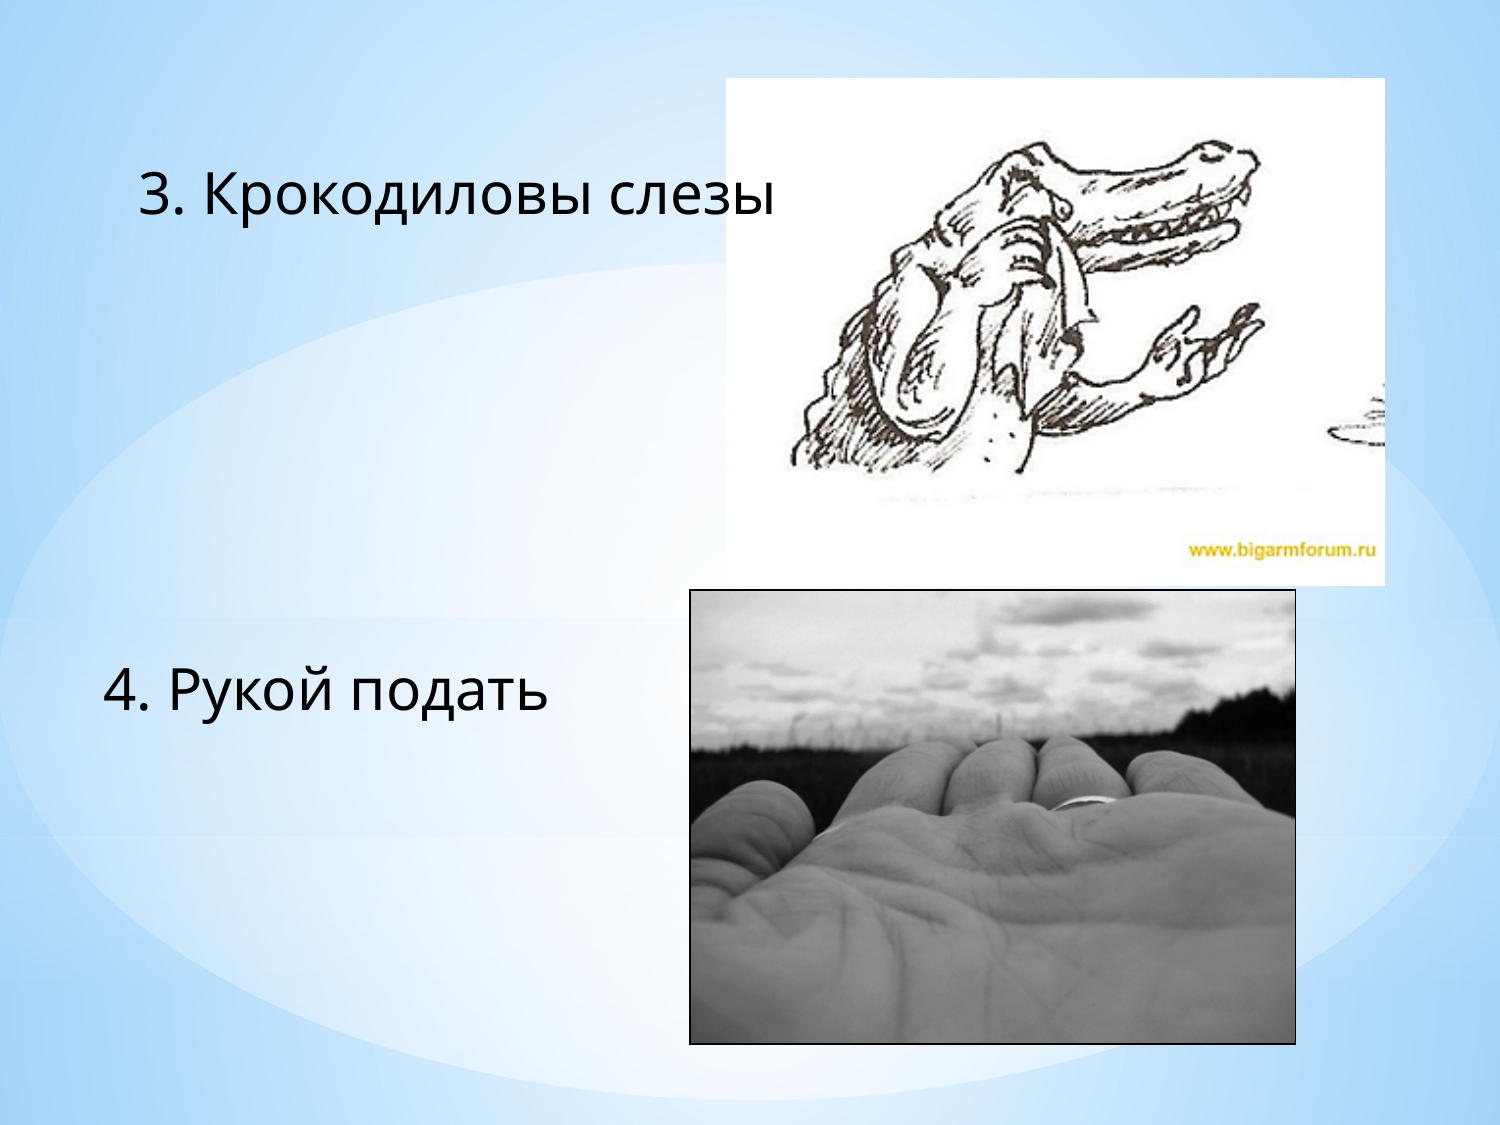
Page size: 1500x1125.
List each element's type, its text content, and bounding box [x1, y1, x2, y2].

picture [726, 77, 1385, 586]
text_box 3. Крокодиловы слезы [123, 149, 719, 234]
text_box 4. Рукой подать [88, 645, 684, 730]
picture [690, 590, 1295, 1044]
